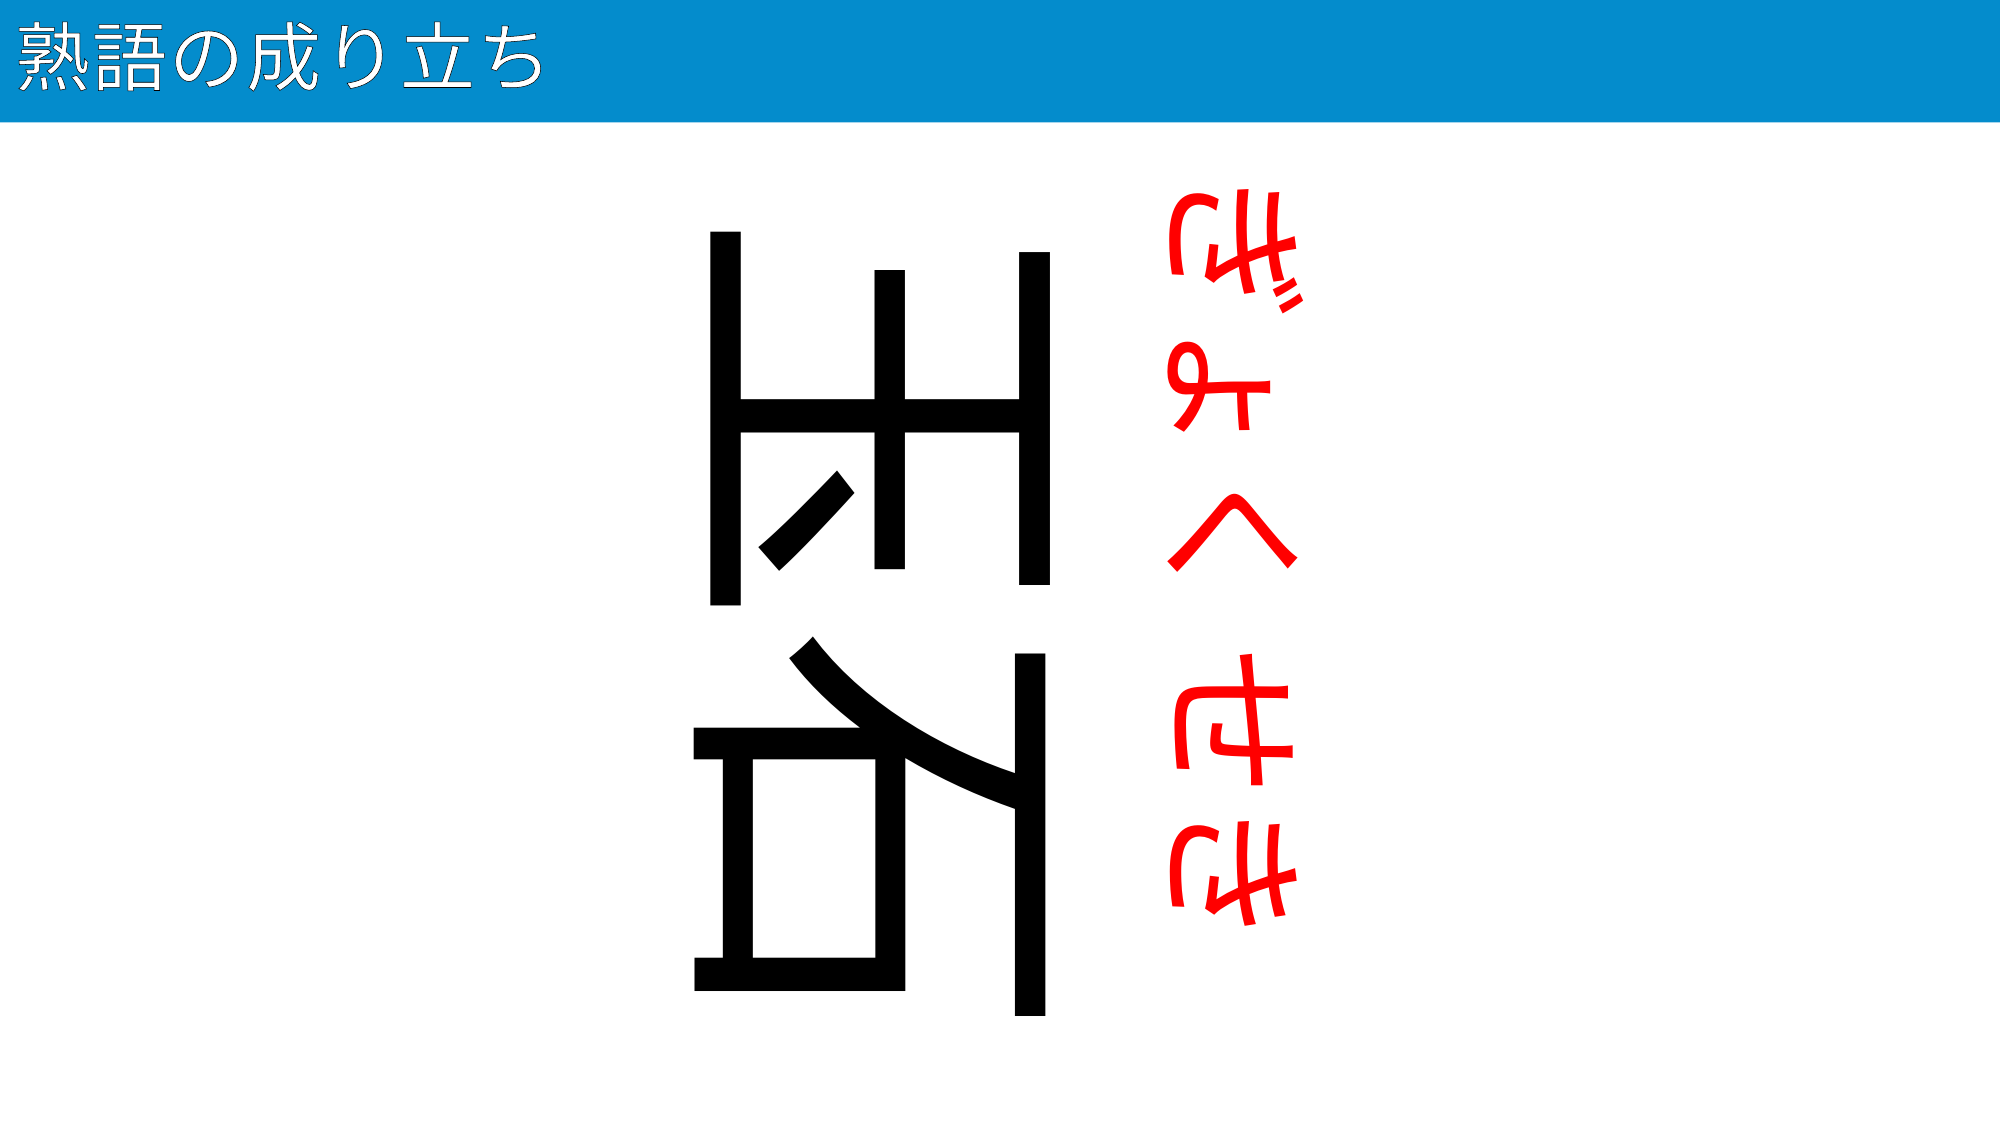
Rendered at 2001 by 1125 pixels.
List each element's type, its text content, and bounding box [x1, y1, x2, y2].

slide_number 20 [1712, 0, 2000, 123]
text_box ぎょく せき [1122, 156, 1335, 1005]
text_box 玉石 [616, 195, 1152, 1125]
title 熟語の成り立ち [0, 0, 1712, 123]
